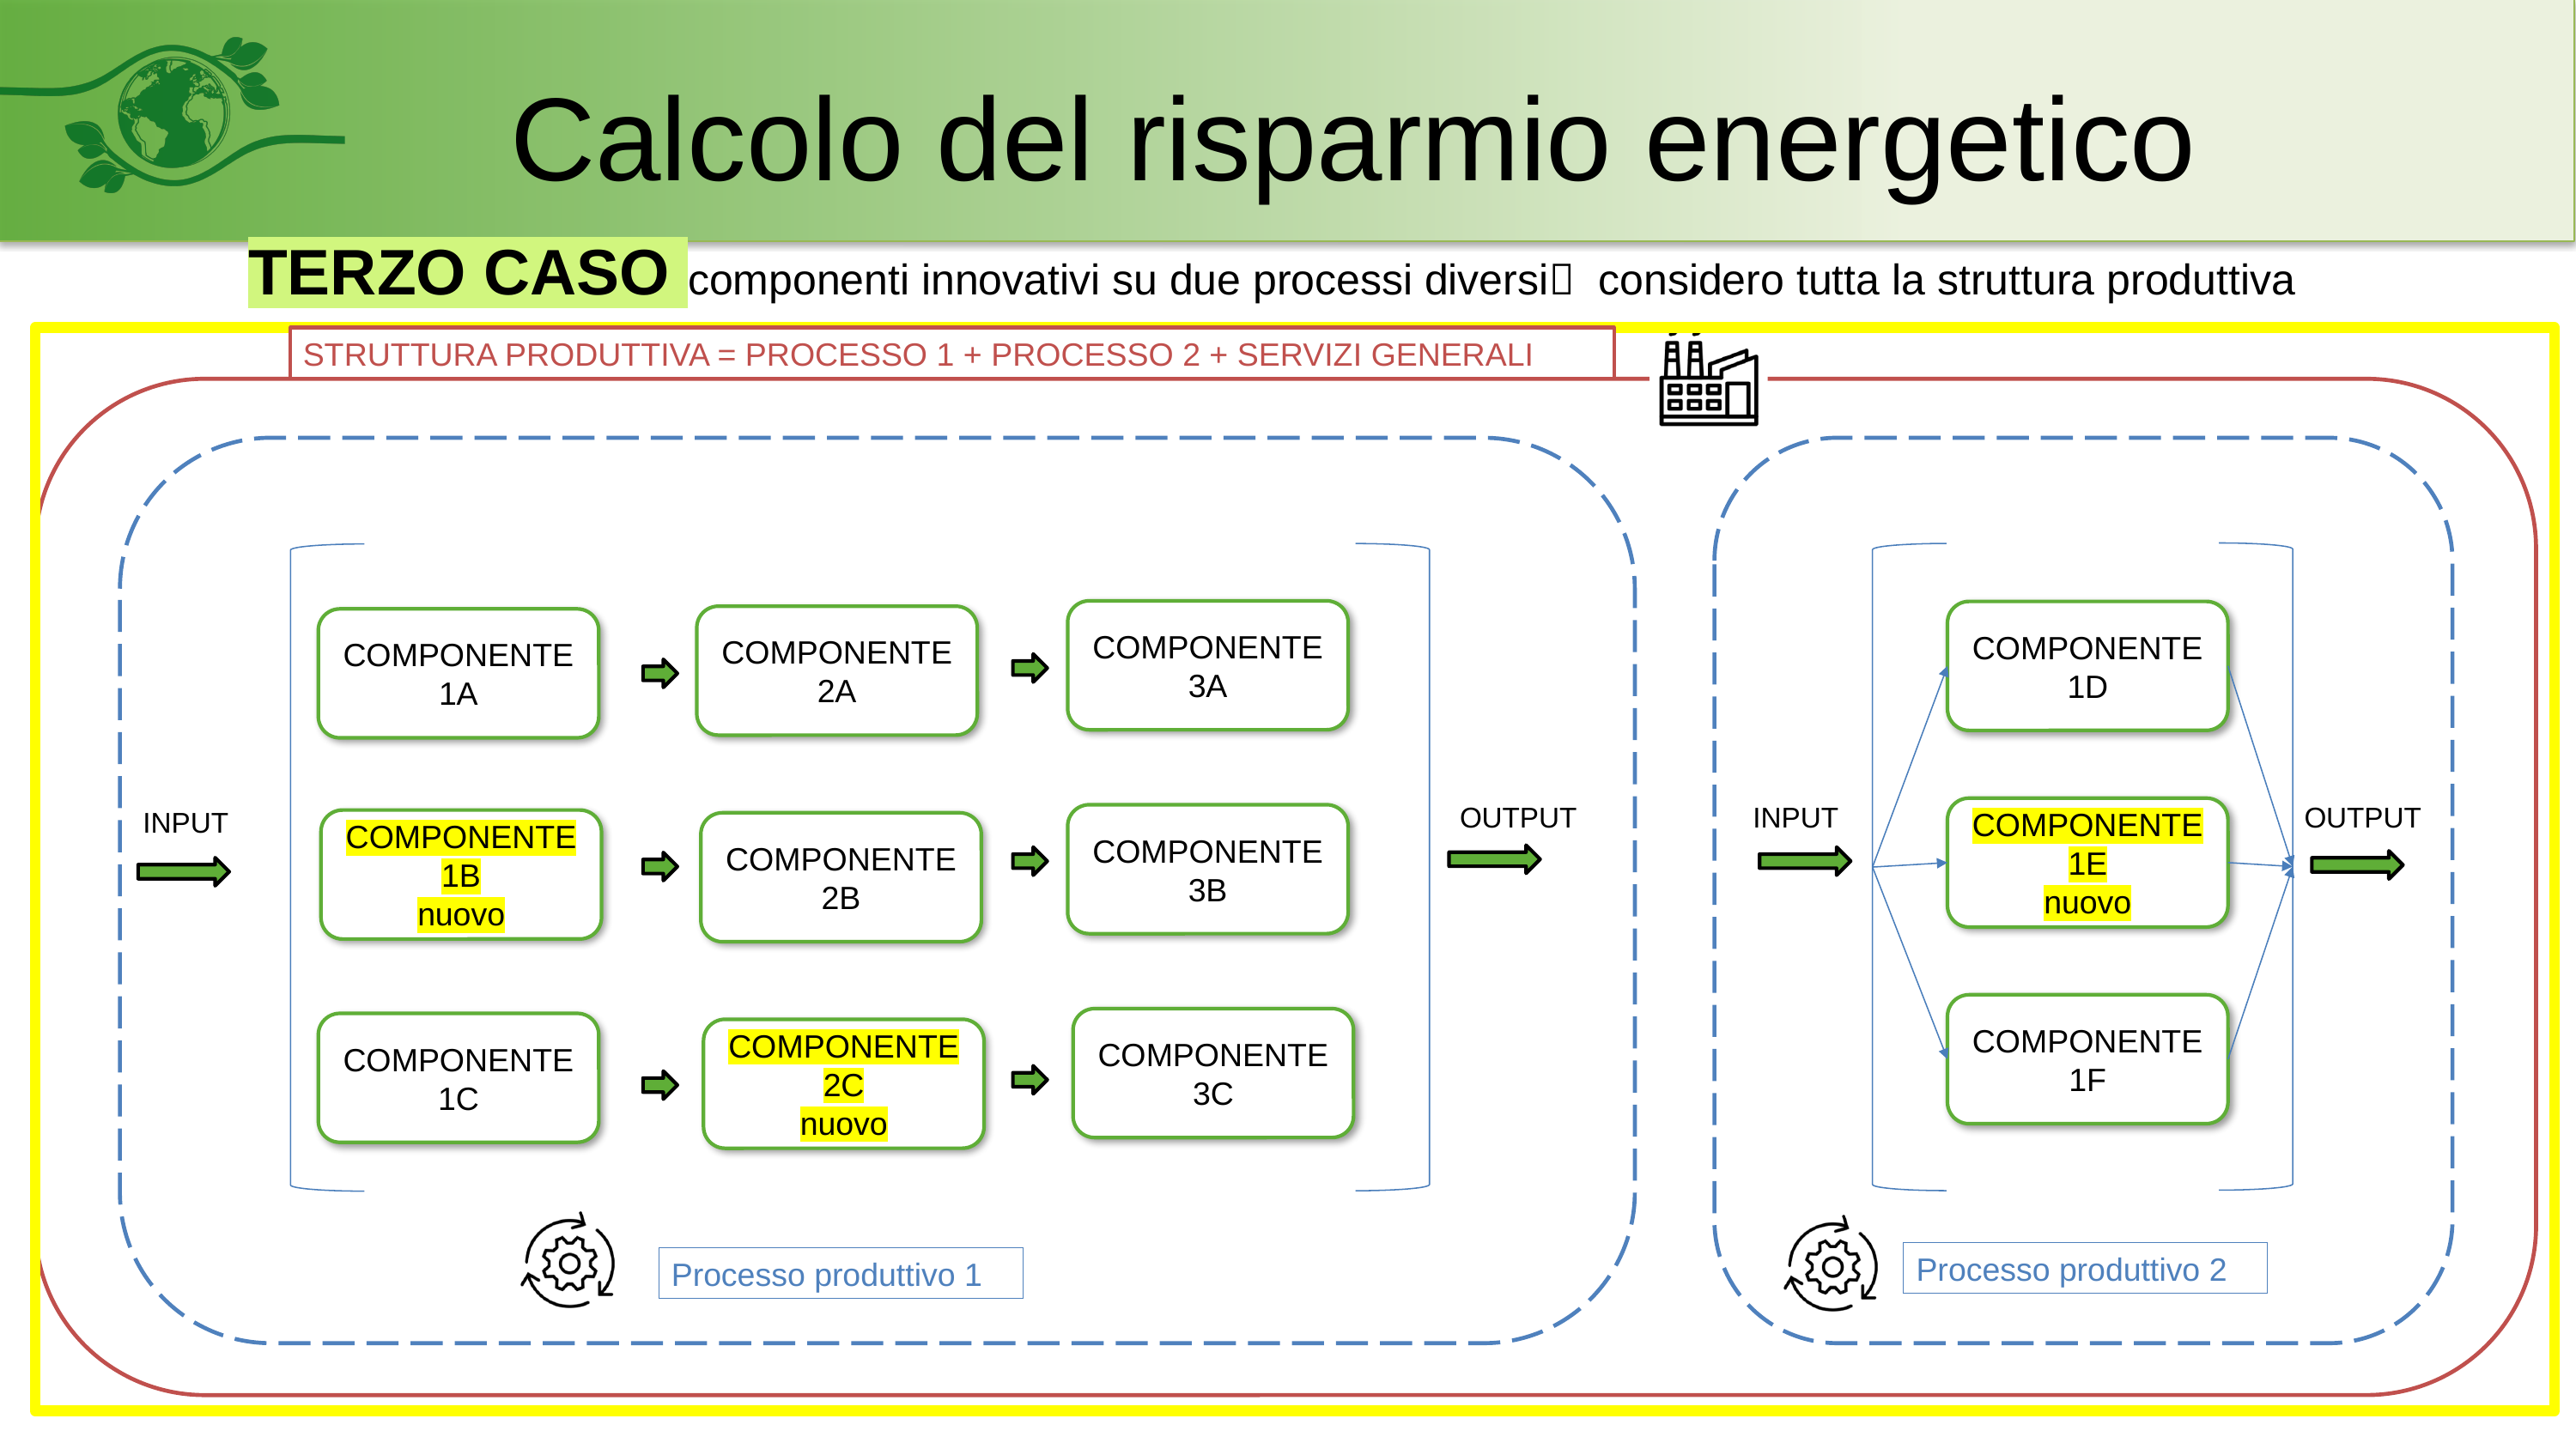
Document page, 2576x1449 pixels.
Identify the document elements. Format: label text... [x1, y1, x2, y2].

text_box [2227, 665, 2293, 862]
picture [0, 37, 345, 193]
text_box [1872, 665, 1948, 868]
picture [494, 1200, 636, 1326]
text_box TERZO CASO componenti innovativi su due processi diversi considero tutta la struttura produttiva [235, 224, 2389, 314]
picture [1771, 1203, 1885, 1323]
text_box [2227, 866, 2293, 1060]
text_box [1872, 874, 1948, 1060]
picture [1649, 303, 1768, 435]
text_box STRUTTURA PRODUTTIVA = PROCESSO 1 + PROCESSO 2 + SERVIZI GENERALI [289, 325, 1616, 380]
text_box [35, 327, 2555, 1411]
text_box Calcolo del risparmio energetico [356, 0, 2351, 205]
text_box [2227, 862, 2293, 866]
